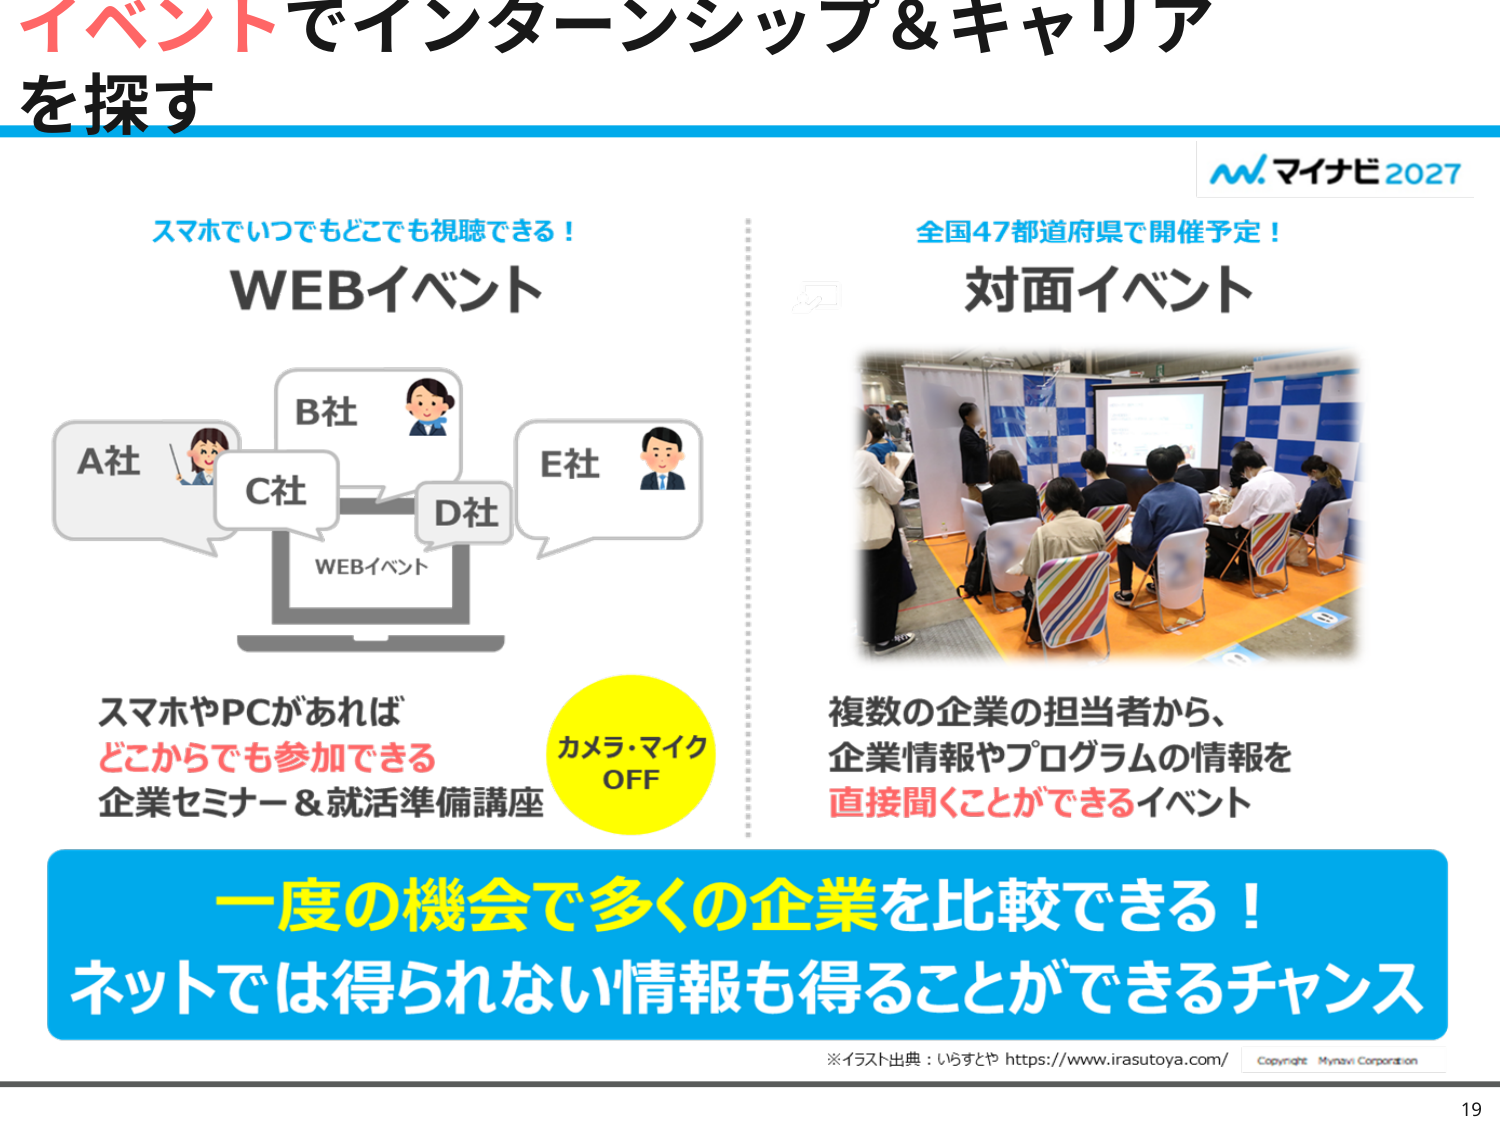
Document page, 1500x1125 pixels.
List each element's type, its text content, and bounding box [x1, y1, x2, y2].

picture [169, 126, 186, 132]
picture [124, 126, 130, 134]
title イベントでインターンシップ＆キャリアを探す [1, 0, 1236, 126]
slide_number 19 [1336, 1090, 1498, 1122]
picture [88, 126, 99, 134]
picture [104, 126, 115, 131]
picture [36, 126, 70, 132]
picture [31, 141, 1474, 1078]
